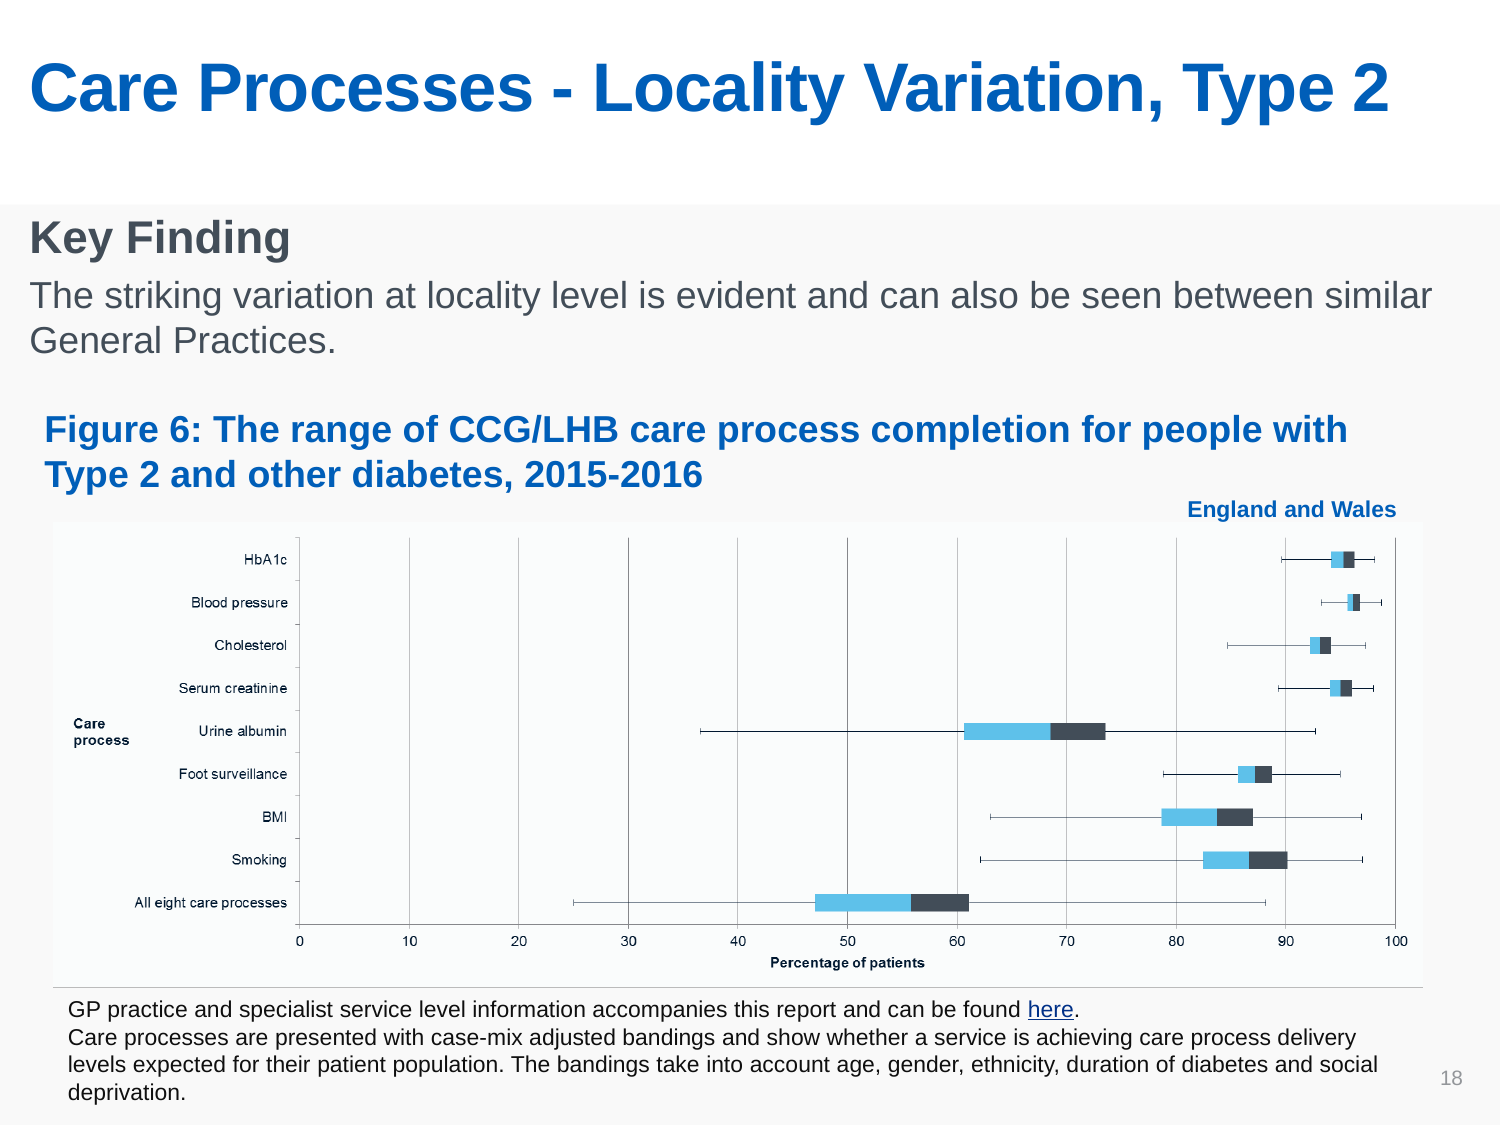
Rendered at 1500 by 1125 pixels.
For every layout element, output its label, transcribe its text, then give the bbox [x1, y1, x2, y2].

list Key Finding The striking variation at locality level is evident and can also be seen between similar General Practices. [29, 208, 1471, 421]
text_box GP practice and specialist service level information accompanies this report and can be found here. Care processes are presented with case-mix adjusted bandings and show whether a service is achieving care process delivery levels expected for their patient population. The bandings take into account age, gender, ethnicity, duration of diabetes and social deprivation. [53, 987, 1436, 1113]
title Care Processes - Locality Variation, Type 2 [29, 42, 1447, 149]
text_box Figure 6: The range of CCG/LHB care process completion for people with Type 2 and other diabetes, 2015-2016 England and Wales [29, 397, 1412, 530]
picture [52, 522, 1424, 988]
slide_number 18 [1436, 1046, 1478, 1107]
